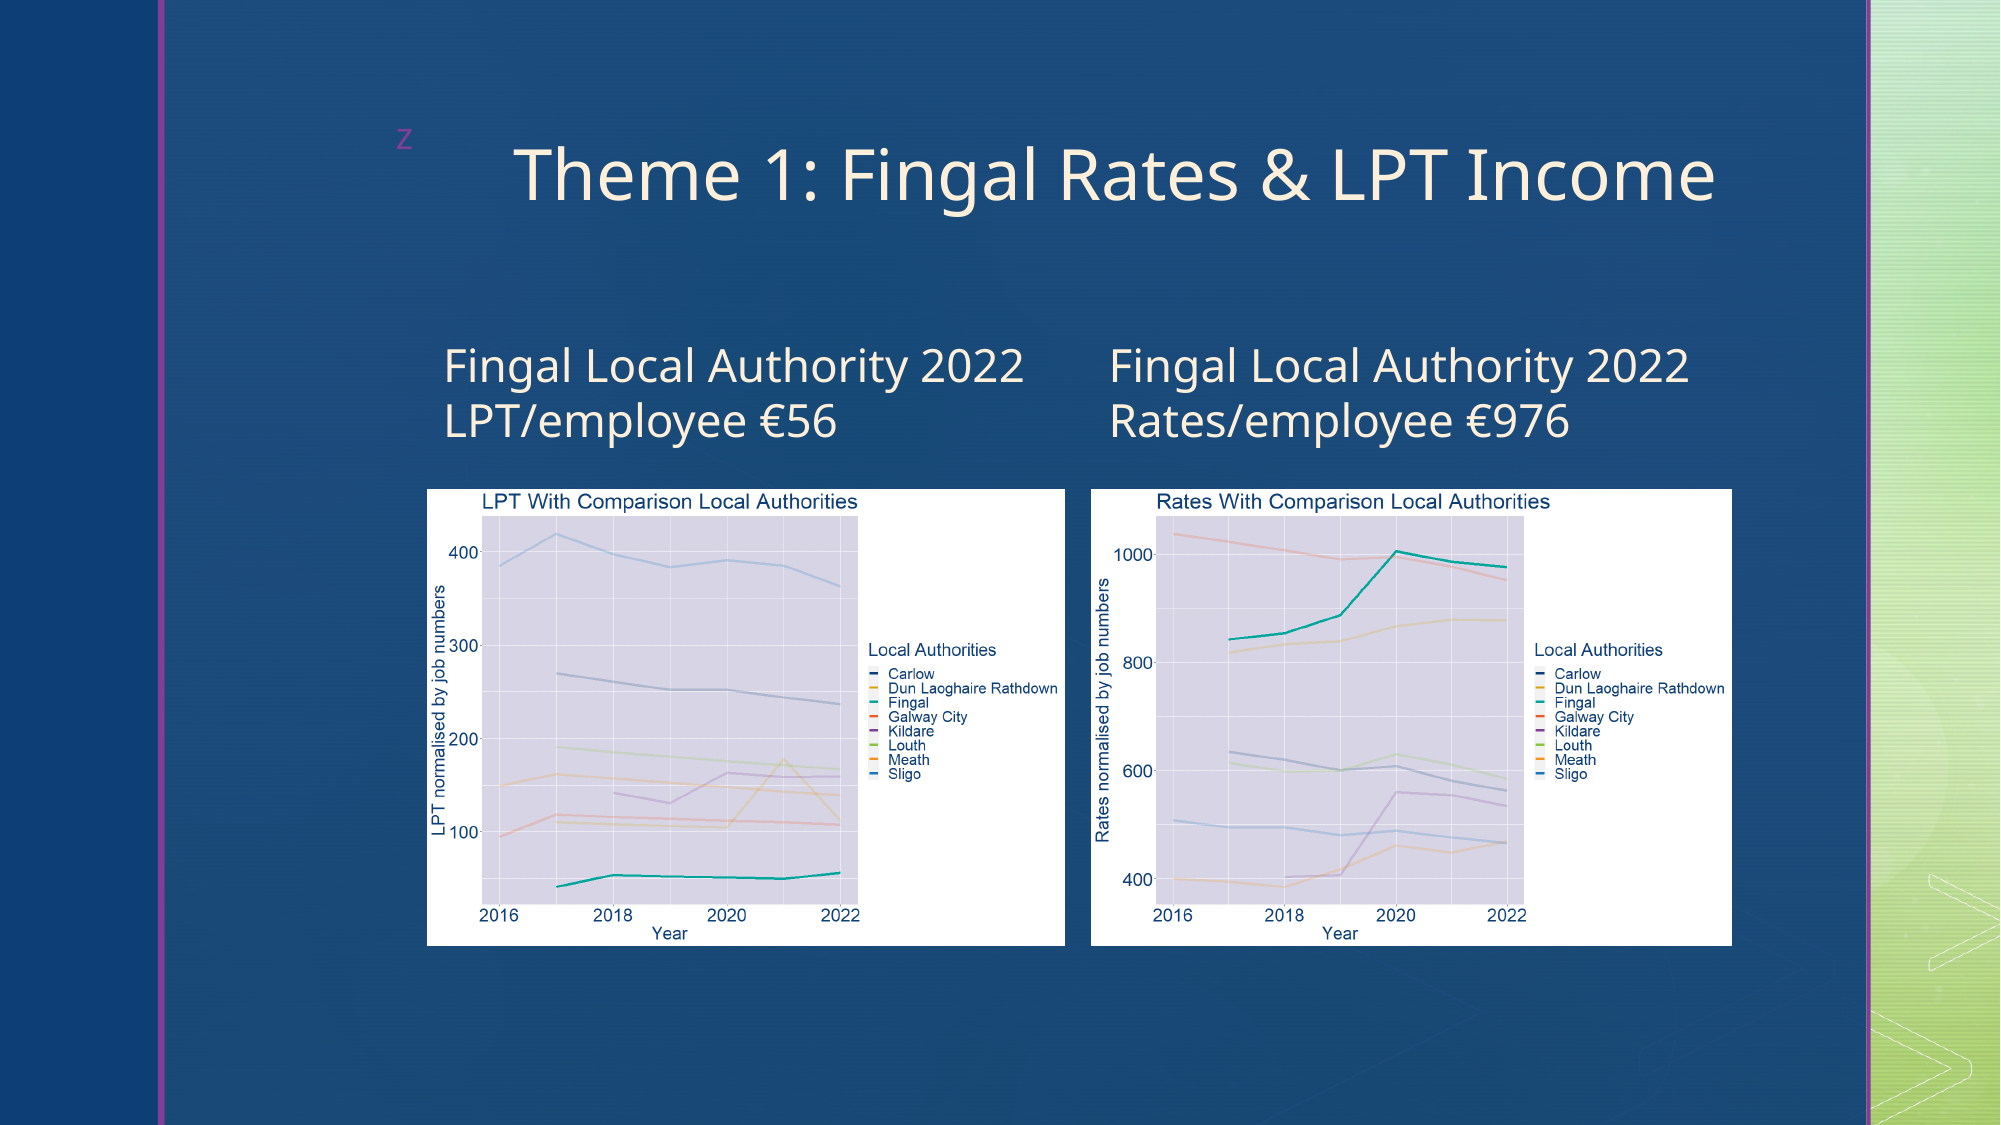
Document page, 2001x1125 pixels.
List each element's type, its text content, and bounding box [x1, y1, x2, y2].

picture [1091, 489, 1732, 946]
picture [1871, 0, 2001, 1125]
list Fingal Local Authority 2022 Rates/employee €976 [1093, 336, 1734, 454]
list Fingal Local Authority 2022 LPT/employee €56 [428, 336, 1068, 454]
picture [426, 489, 1065, 946]
title Theme 1: Fingal Rates & LPT Income [428, 132, 1734, 309]
